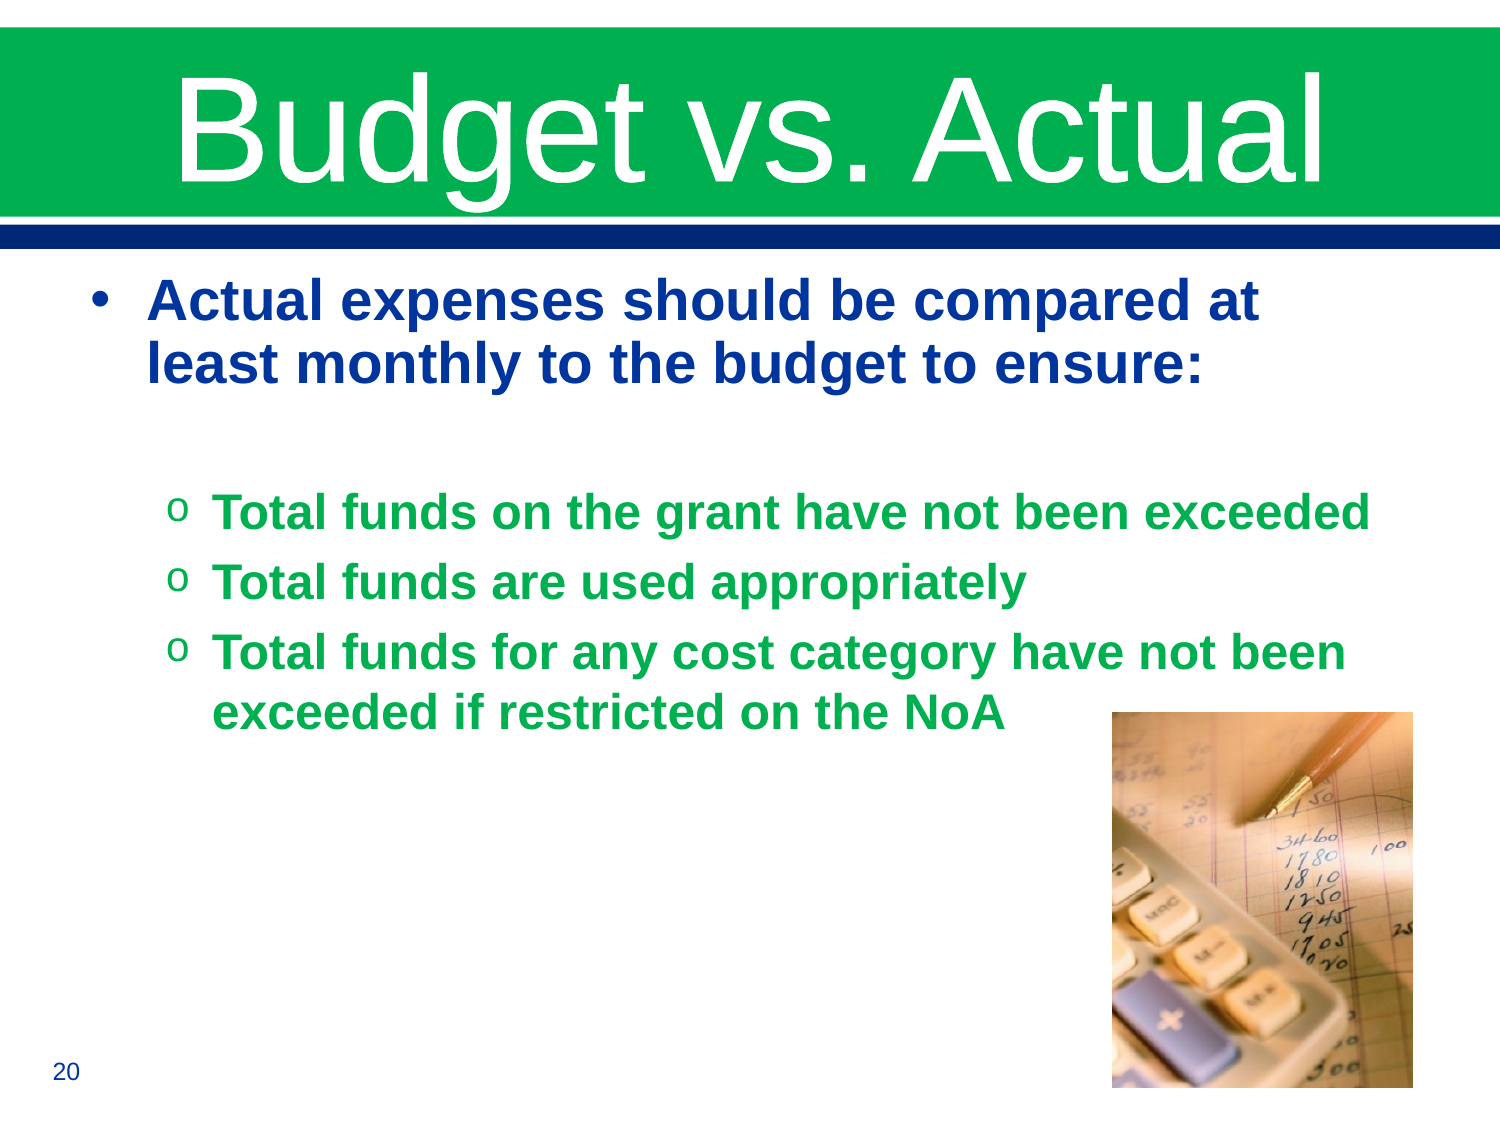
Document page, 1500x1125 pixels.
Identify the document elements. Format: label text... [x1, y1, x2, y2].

slide_number 20 [37, 1040, 388, 1100]
title Budget vs. Actual [75, 29, 1425, 213]
picture [1112, 711, 1413, 1088]
list Actual expenses should be compared at least monthly to the budget to ensure: Total funds on the grant have not been exceeded Total funds are used appropriately Total funds for any cost category have not been exceeded if restricted on the NoA [75, 262, 1425, 1005]
